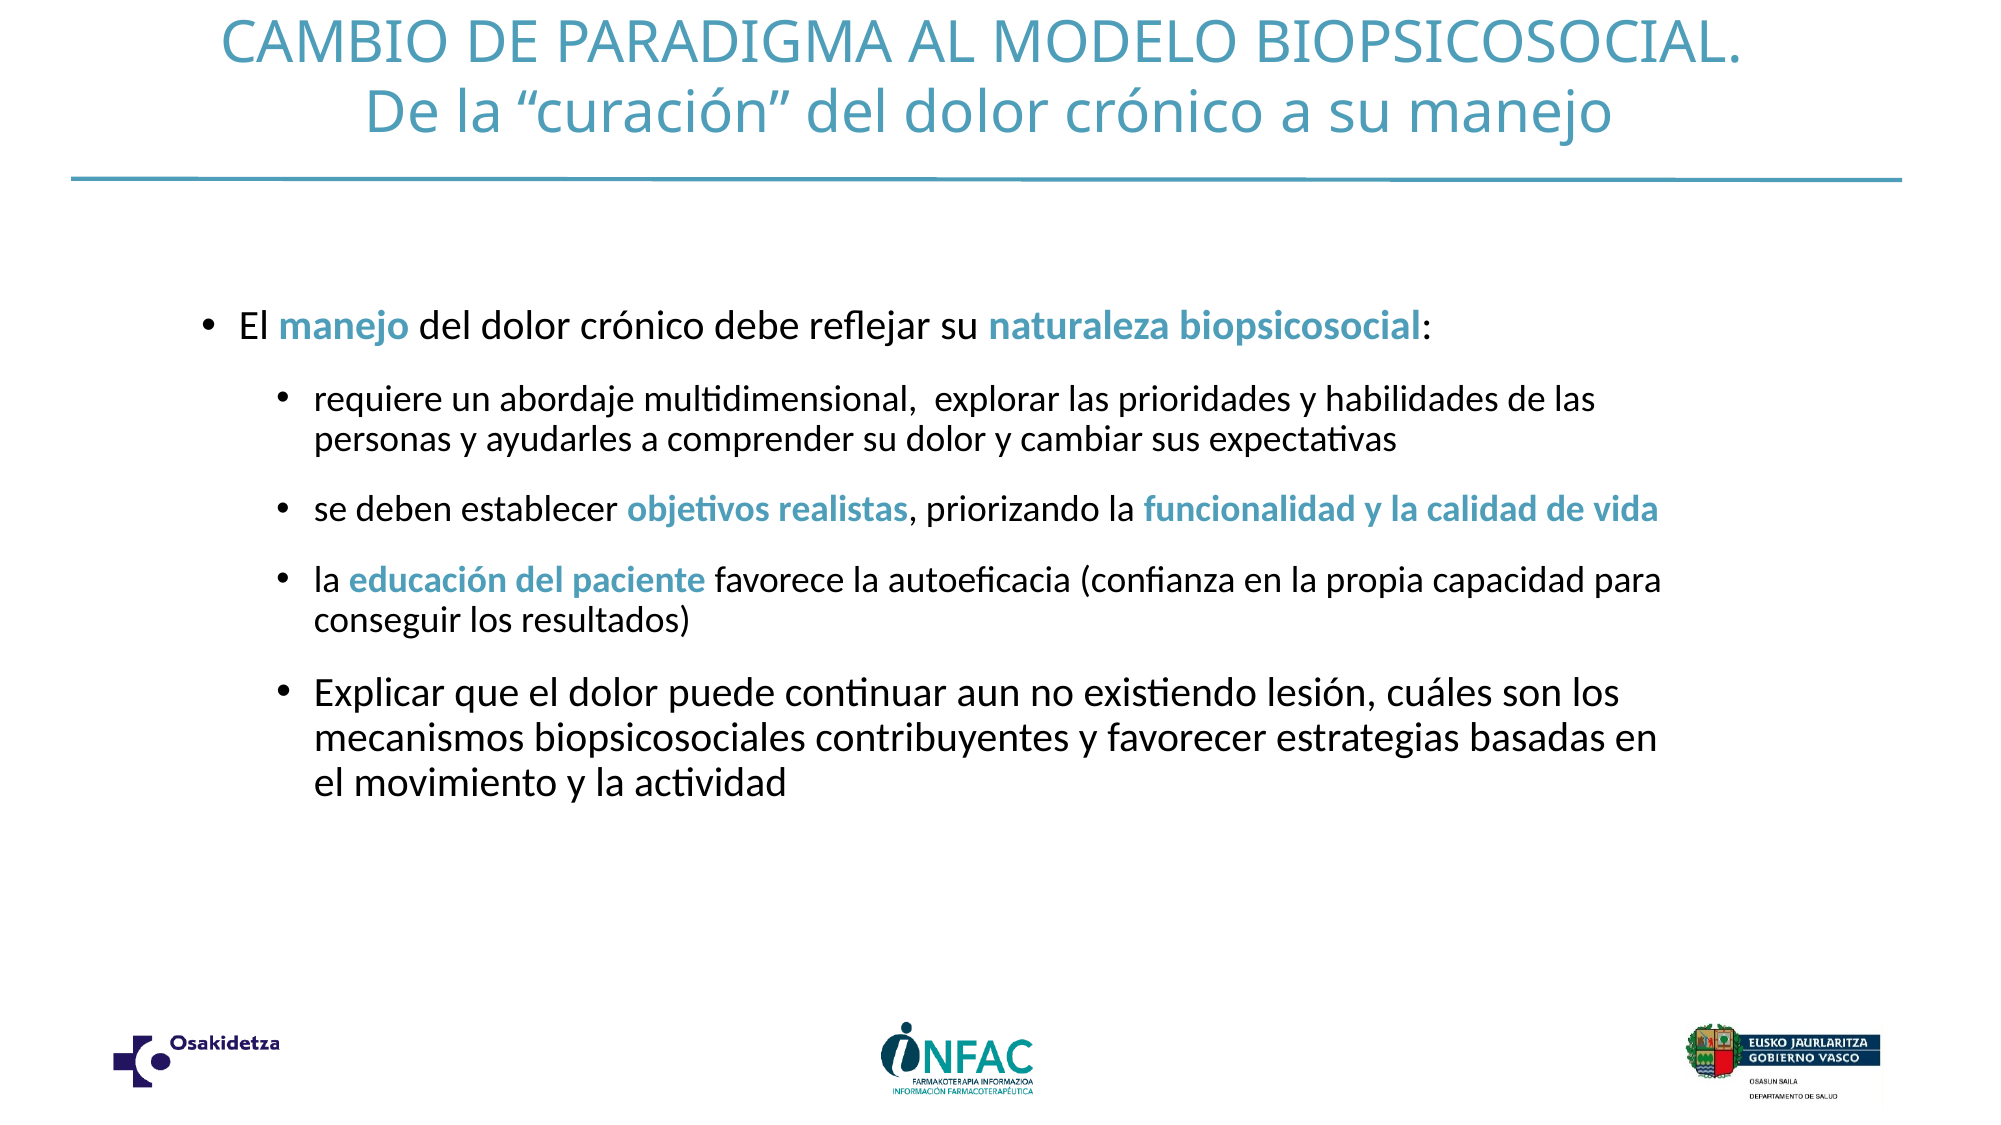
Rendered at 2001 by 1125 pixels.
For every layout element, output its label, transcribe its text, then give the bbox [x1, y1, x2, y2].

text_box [101, 1014, 1883, 1110]
text_box El manejo del dolor crónico debe reflejar su naturaleza biopsicosocial: requiere un abordaje multidimensional, explorar las prioridades y habilidades de las personas y ayudarles a comprender su dolor y cambiar sus expectativas se deben establecer objetivos realistas, priorizando la funcionalidad y la calidad de vida la educación del paciente favorece la autoeficacia (confianza en la propia capacidad para conseguir los resultados) Explicar que el dolor puede continuar aun no existiendo lesión, cuáles son los mecanismos biopsicosociales contribuyentes y favorecer estrategias basadas en el movimiento y la actividad [186, 268, 1681, 819]
title CAMBIO DE PARADIGMA AL MODELO BIOPSICOSOCIAL. De la “curación” del dolor crónico a su manejo [0, 18, 1979, 139]
